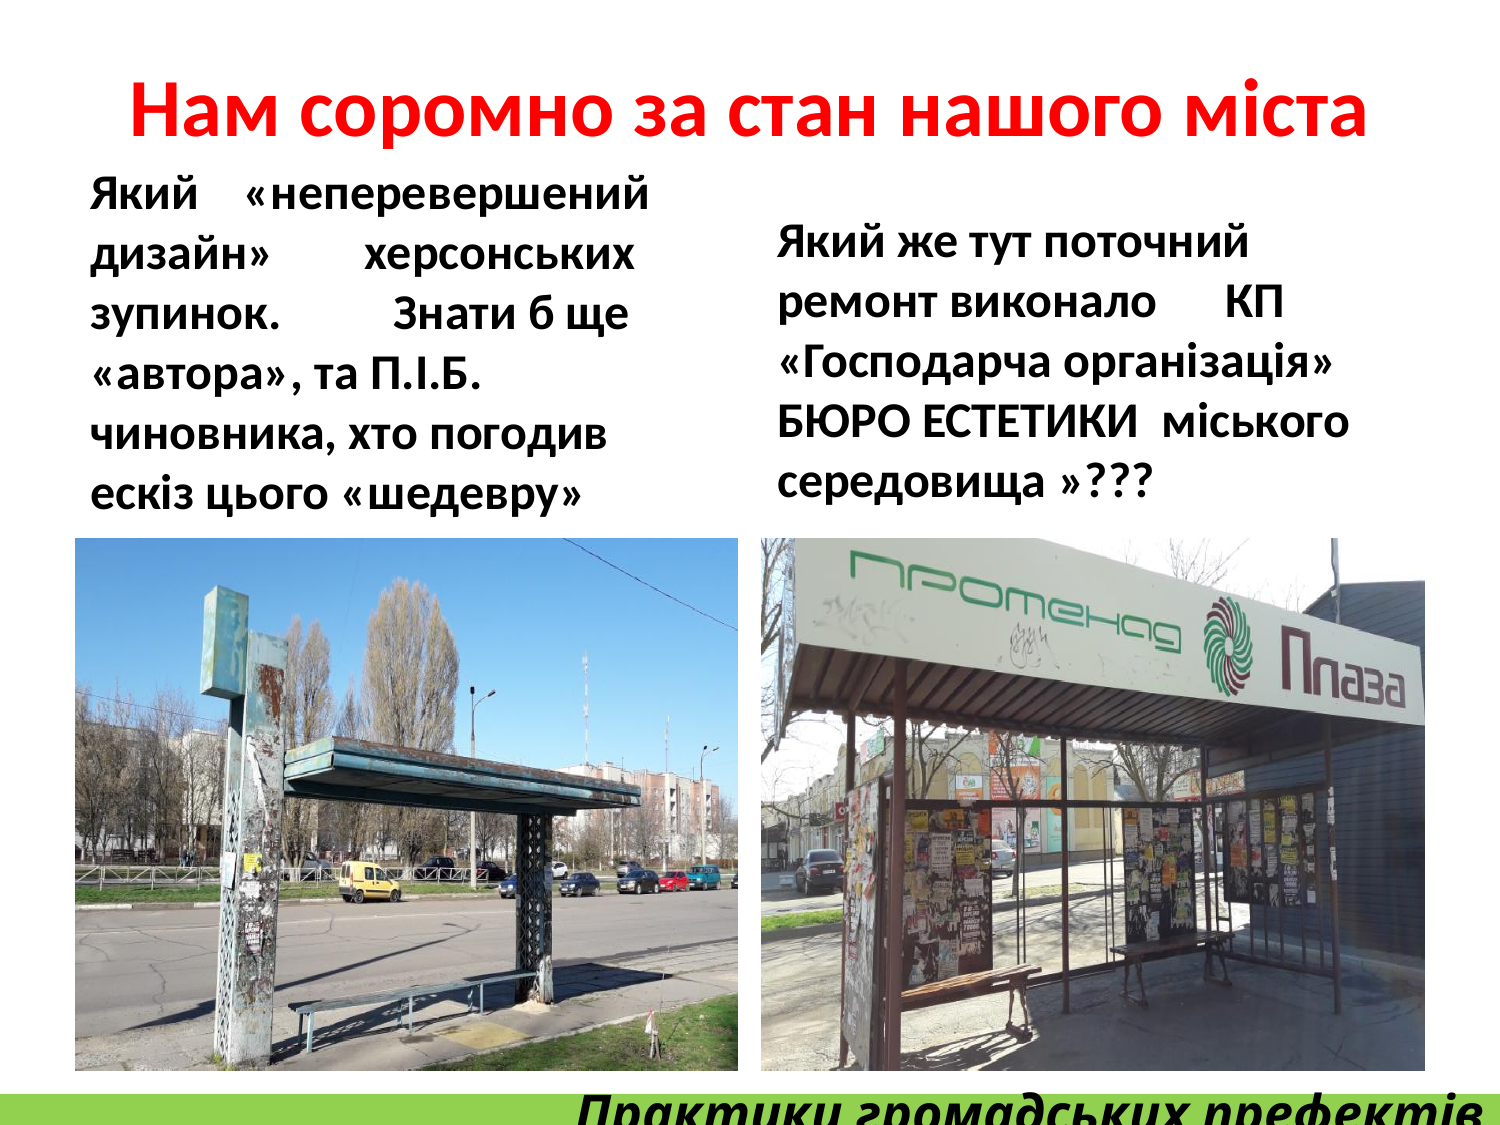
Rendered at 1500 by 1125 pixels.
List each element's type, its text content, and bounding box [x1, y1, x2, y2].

list Який «неперевершений дизайн» херсонських зупинок. Знати б ще «автора», та П.І.Б. чиновника, хто погодив ескіз цього «шедевру» [75, 172, 738, 528]
list Який же тут поточний ремонт виконало КП «Господарча організація» БЮРО ЕСТЕТИКИ міського середовища »??? [761, 149, 1425, 516]
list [761, 538, 1426, 1071]
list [74, 538, 738, 1071]
title Нам соромно за стан нашого міста [75, 45, 1425, 161]
text_box Практики громадських префектів [0, 1093, 1500, 1125]
